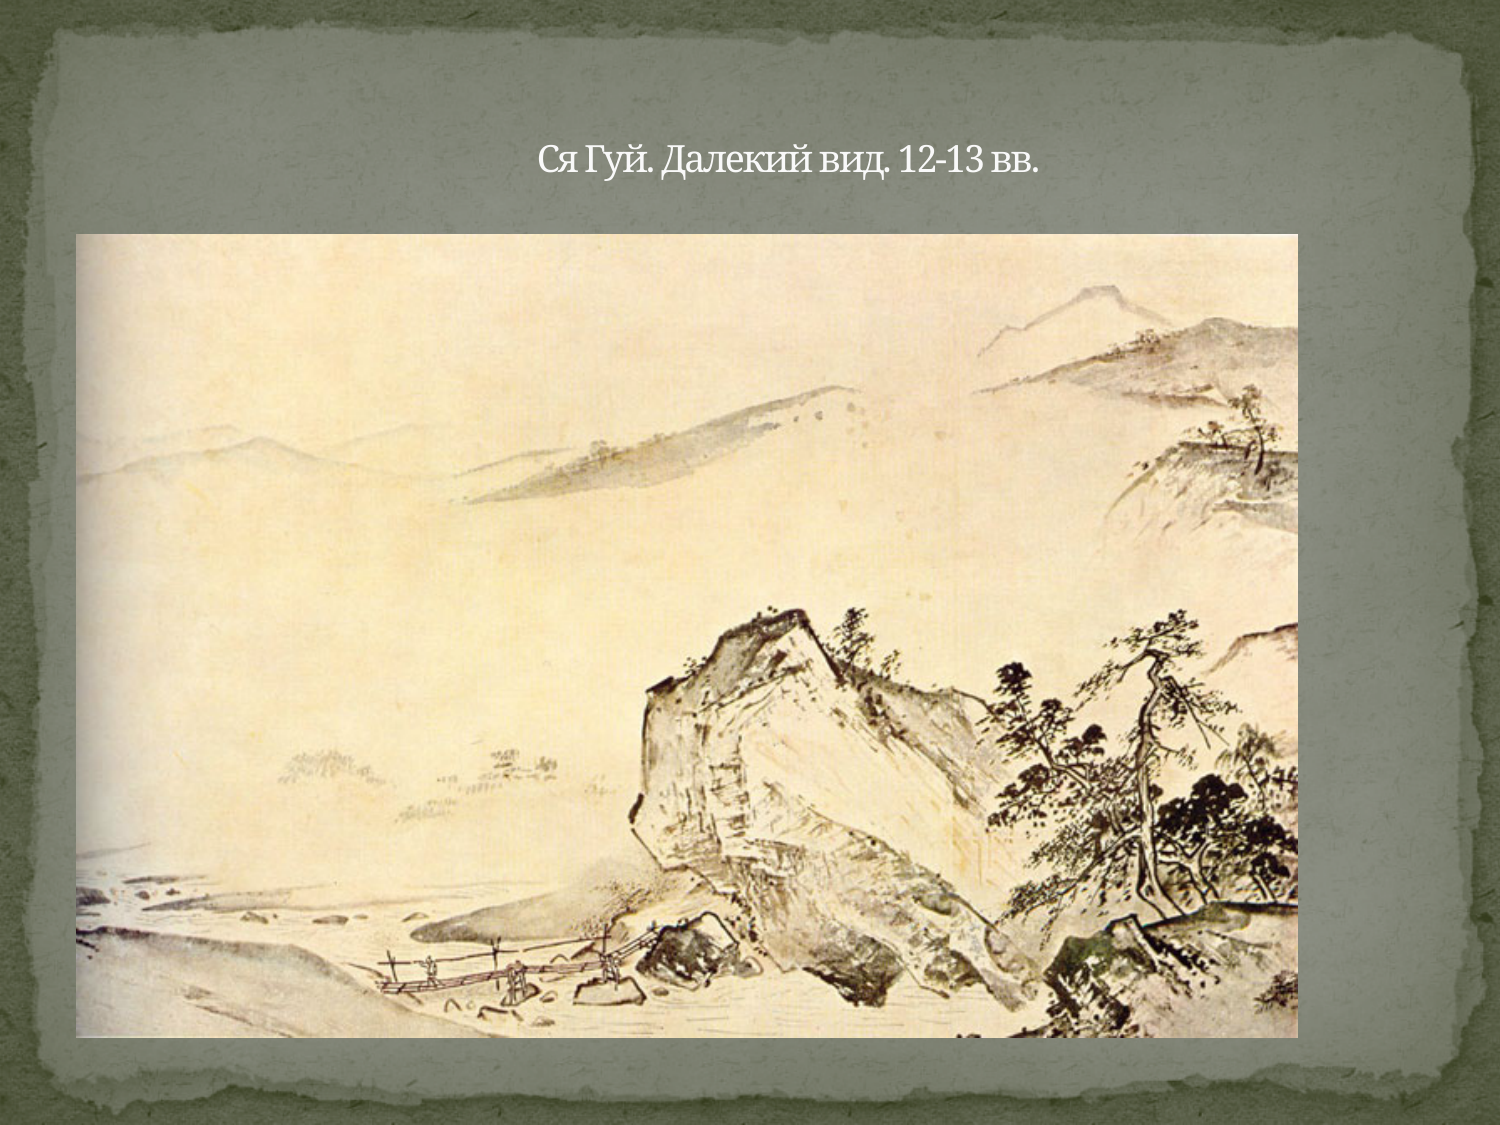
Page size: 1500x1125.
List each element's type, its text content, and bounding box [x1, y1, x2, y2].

title Ся Гуй. Далекий вид. 12-13 вв. [152, 115, 1425, 188]
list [78, 237, 1295, 1034]
